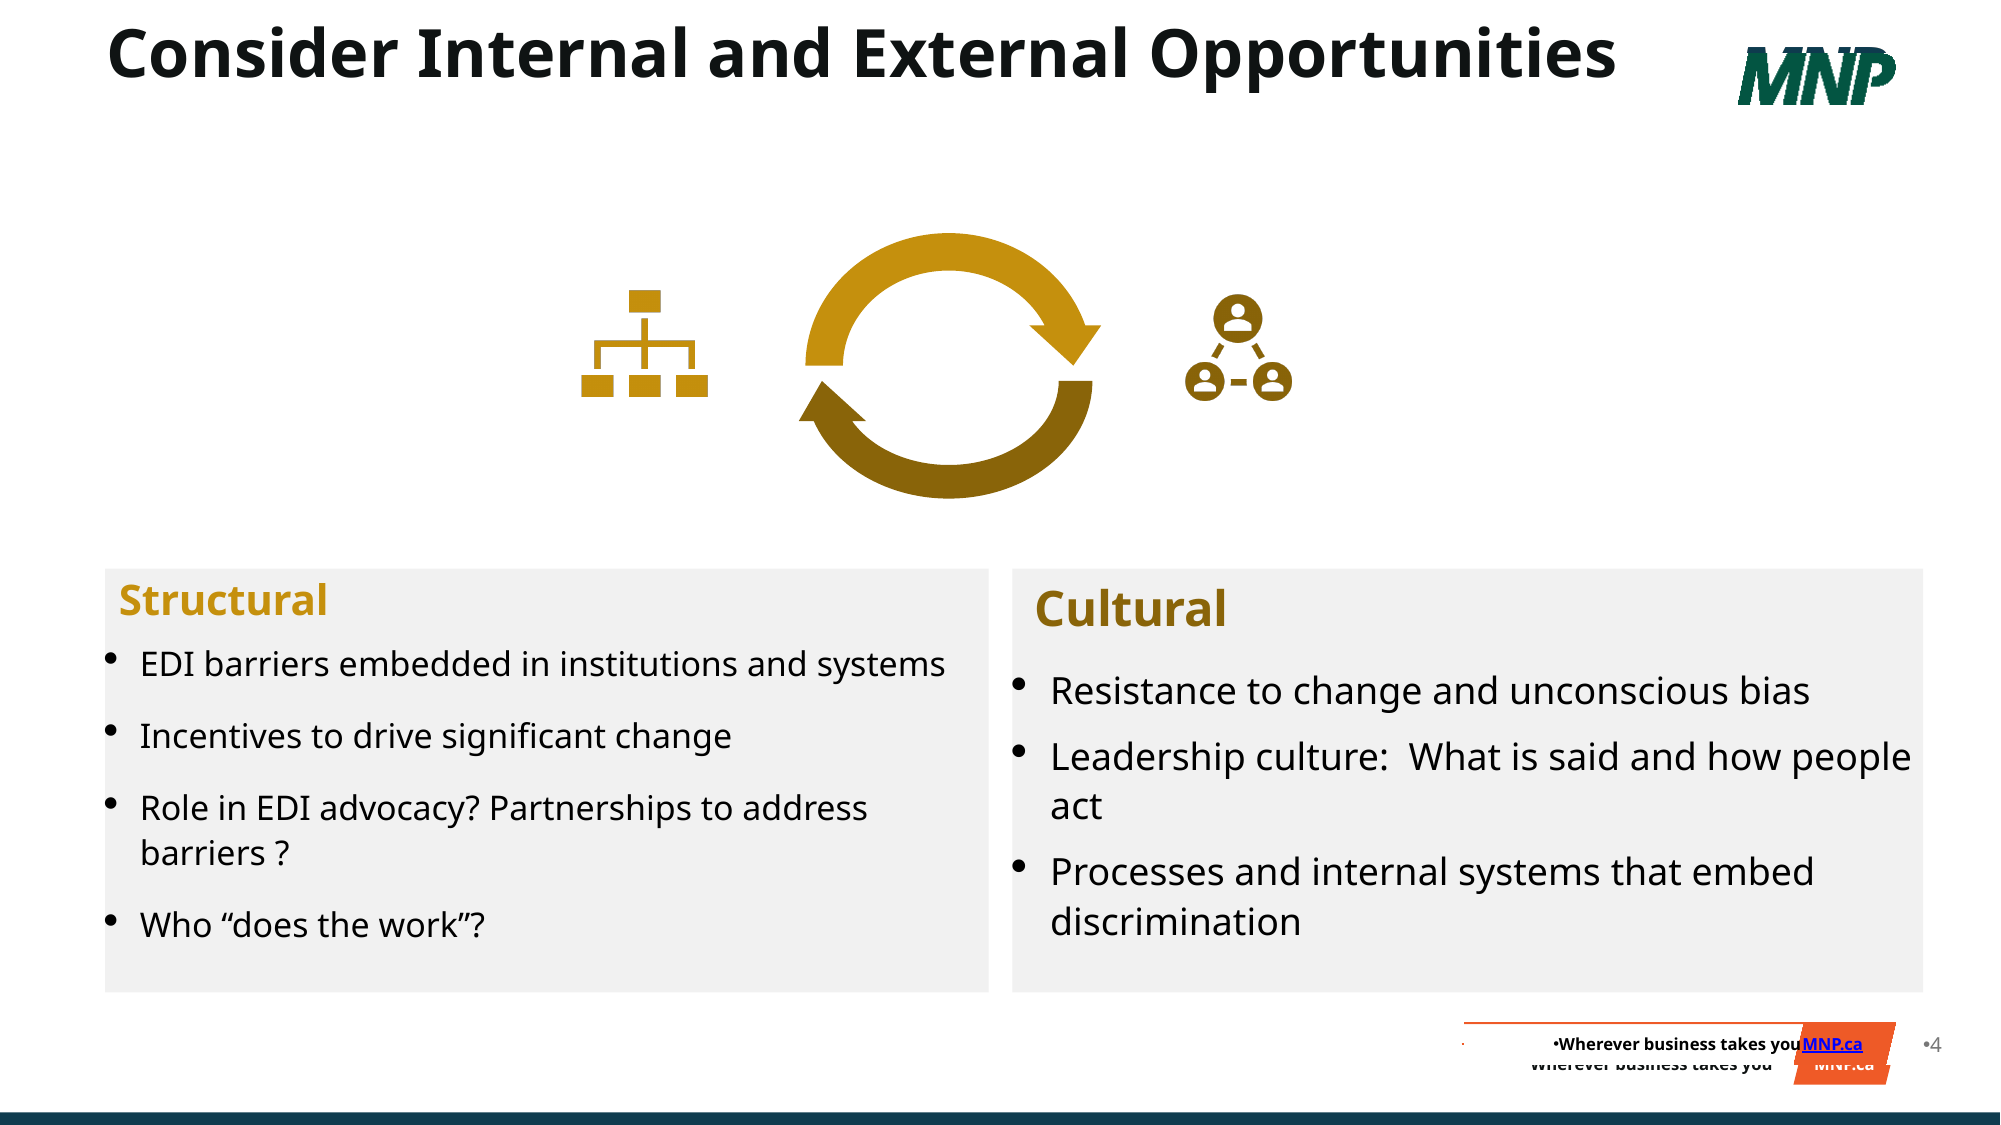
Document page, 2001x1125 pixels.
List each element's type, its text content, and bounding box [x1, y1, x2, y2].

list Structural EDI barriers embedded in institutions and systems Incentives to drive significant change Role in EDI advocacy? Partnerships to address barriers ? Who “does the work”? [105, 568, 989, 993]
picture [1464, 1022, 1896, 1065]
list 4 [1923, 1028, 1950, 1057]
picture [569, 268, 720, 419]
list Cultural Resistance to change and unconscious bias Leadership culture: What is said and how people act Processes and internal systems that embed discrimination [1012, 568, 1924, 993]
text_box [805, 233, 1102, 366]
list Consider Internal and External Opportunities [106, 69, 1652, 216]
picture [1733, 42, 1896, 105]
text_box [798, 380, 1093, 499]
picture [1163, 272, 1314, 423]
